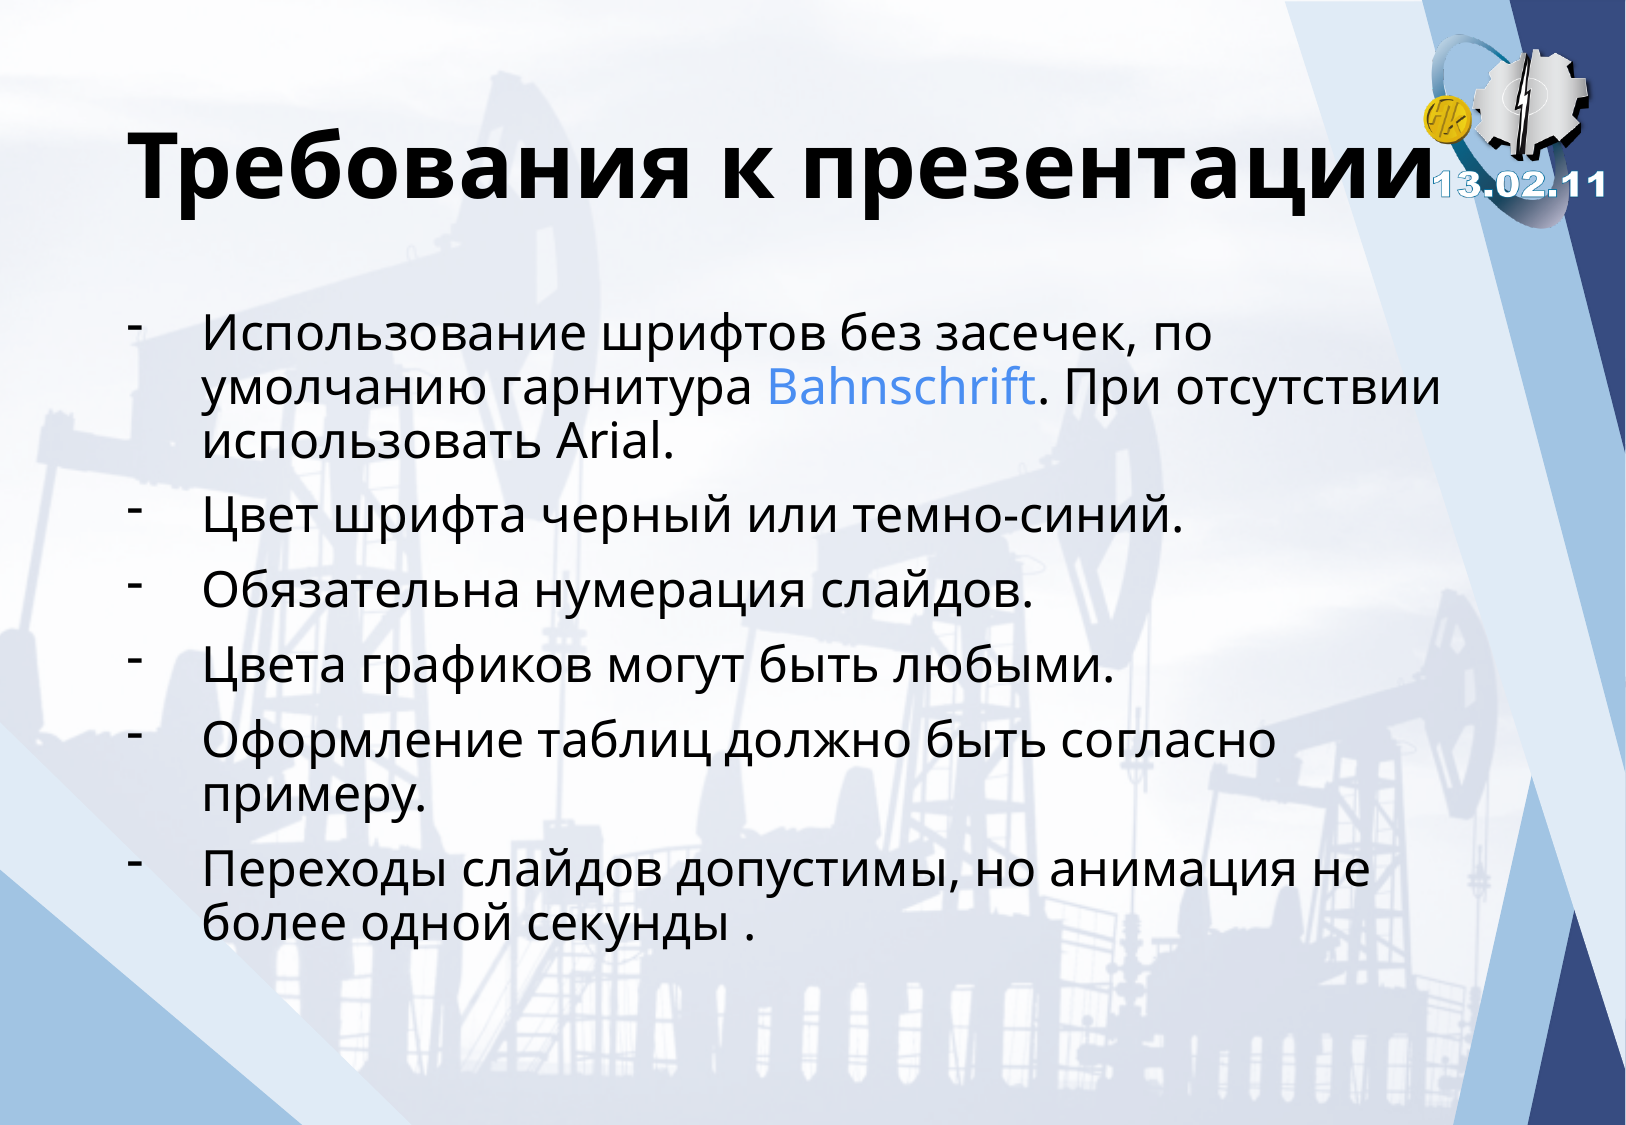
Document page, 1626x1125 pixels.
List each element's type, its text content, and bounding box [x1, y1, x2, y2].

title Требования к презентации [111, 59, 1514, 278]
picture [1379, 0, 1626, 273]
list Использование шрифтов без засечек, по умолчанию гарнитура Bahnschrift. При отсутствии использовать Arial. Цвет шрифта черный или темно-синий. Обязательна нумерация слайдов. Цвета графиков могут быть любыми. Оформление таблиц должно быть согласно примеру. Переходы слайдов допустимы, но анимация не более одной секунды . [111, 299, 1514, 1014]
